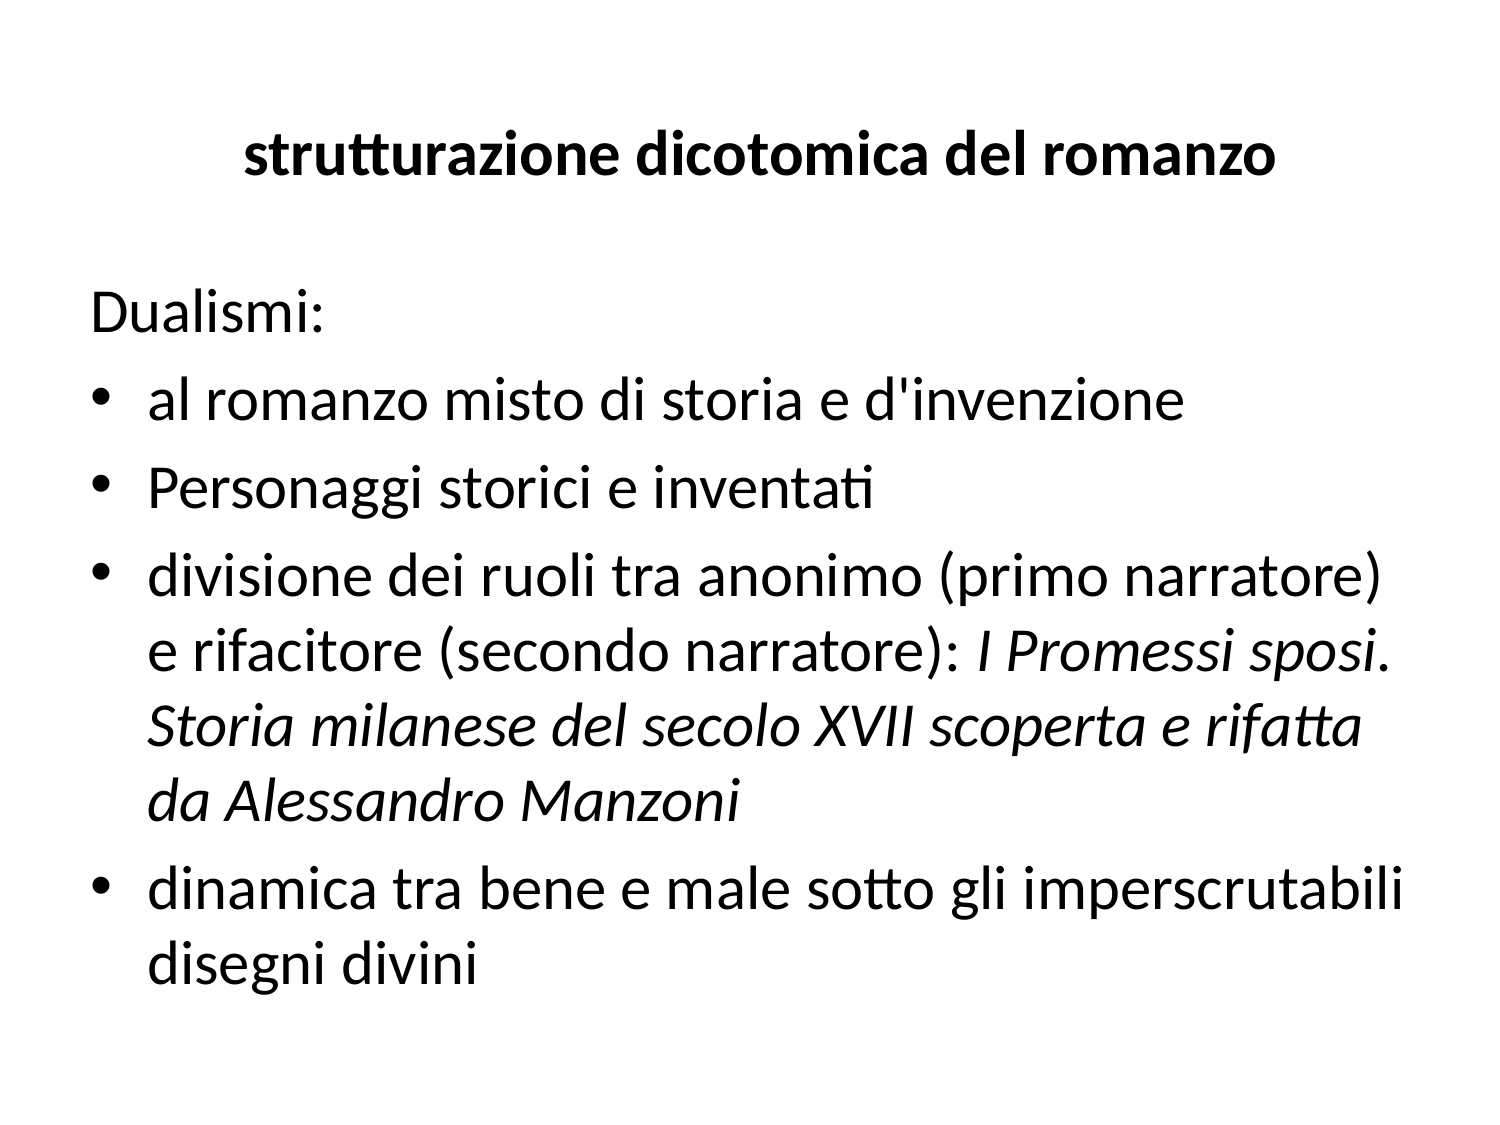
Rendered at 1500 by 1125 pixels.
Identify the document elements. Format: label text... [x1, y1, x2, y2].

title strutturazione dicotomica del romanzo [75, 45, 1425, 233]
list Dualismi: al romanzo misto di storia e d'invenzione Personaggi storici e inventati divisione dei ruoli tra anonimo (primo narratore) e rifacitore (secondo narratore): I Promessi sposi. Storia milanese del secolo XVII scoperta e rifatta da Alessandro Manzoni dinamica tra bene e male sotto gli imperscrutabili disegni divini [75, 262, 1425, 1005]
